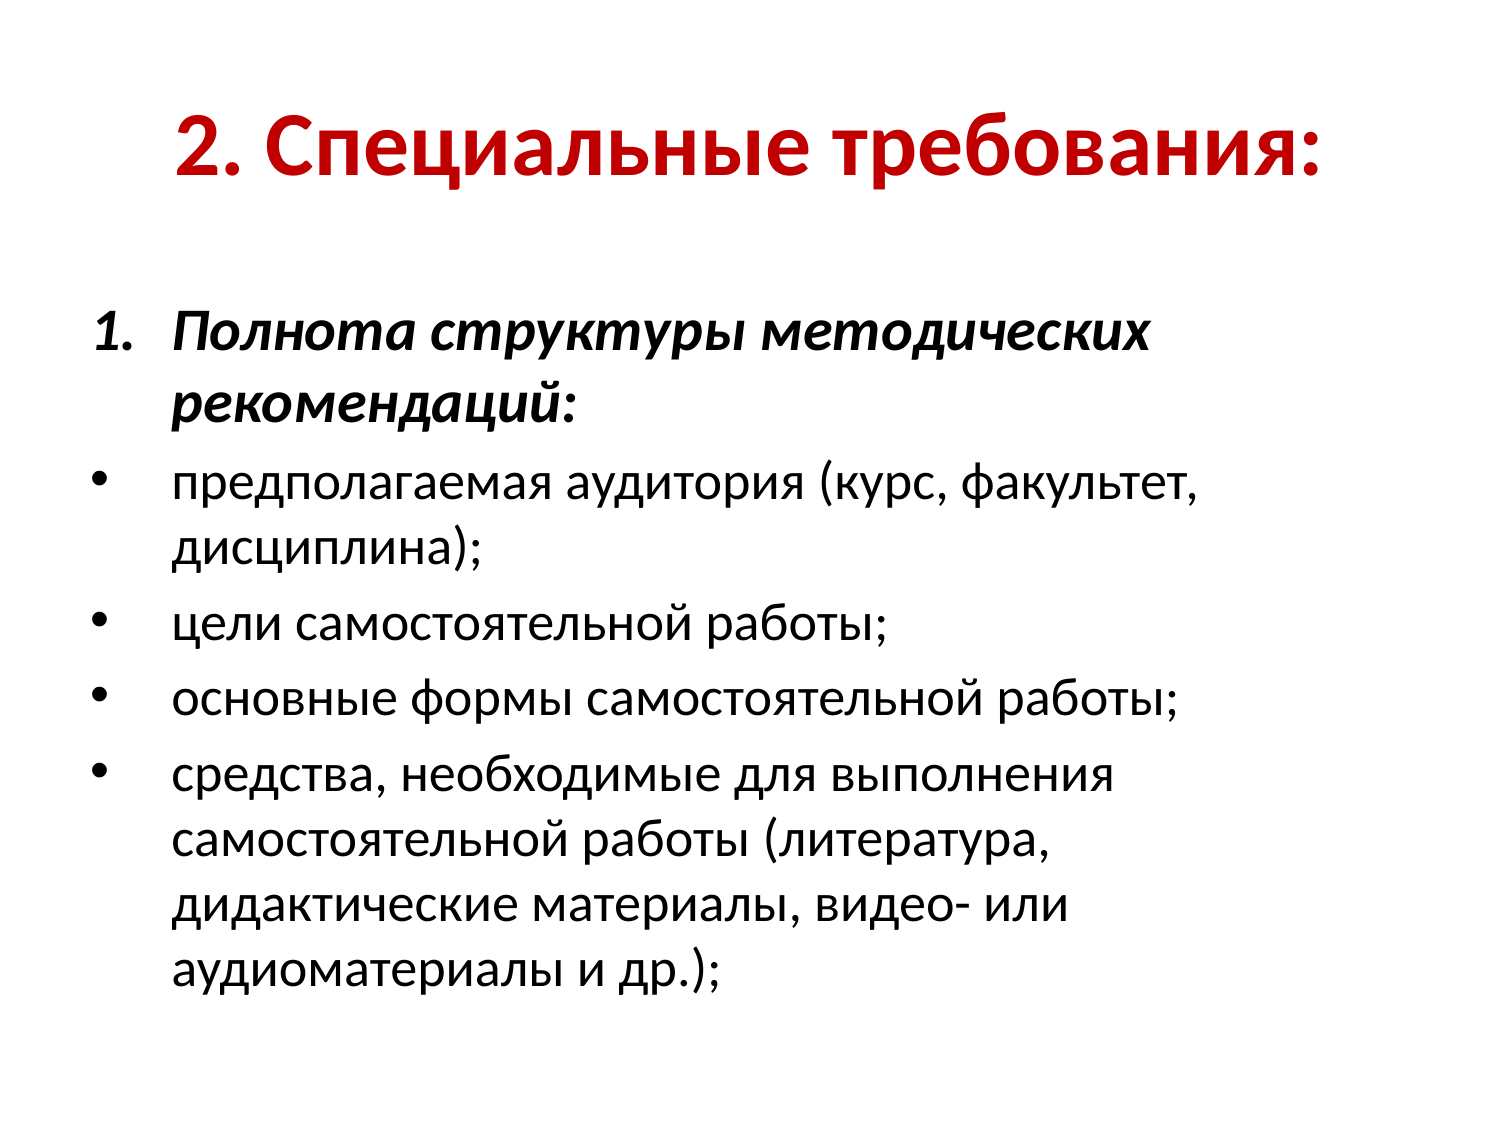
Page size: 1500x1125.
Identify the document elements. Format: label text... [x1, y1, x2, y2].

list Полнота структуры методических рекомендаций: предполагаемая аудитория (курс, факультет, дисциплина); цели самостоятельной работы; основные формы самостоятельной работы; средства, необходимые для выполнения самостоятельной работы (литература, дидактические материалы, видео- или аудиоматериалы и др.); [75, 282, 1425, 1071]
title 2. Специальные требования: [75, 45, 1425, 233]
